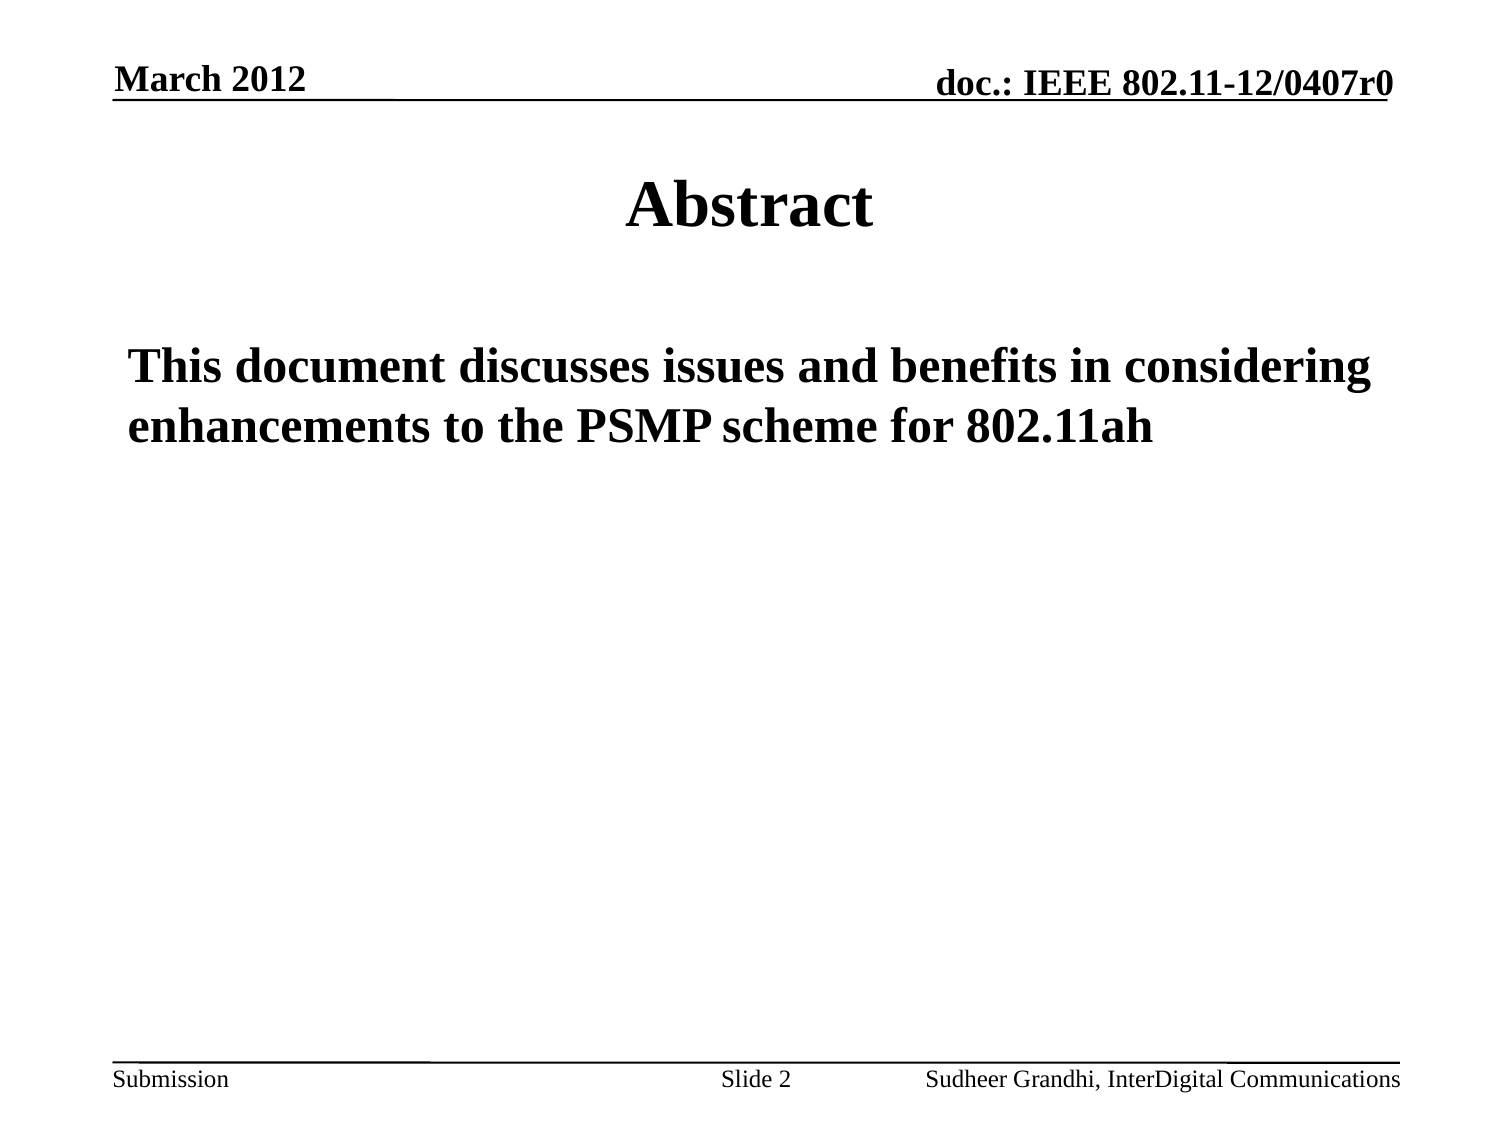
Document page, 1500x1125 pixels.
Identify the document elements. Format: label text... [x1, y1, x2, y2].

title Abstract [112, 112, 1388, 288]
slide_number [114, 54, 540, 100]
slide_number Slide 2 [712, 1061, 800, 1123]
list This document discusses issues and benefits in considering enhancements to the PSMP scheme for 802.11ah [112, 324, 1388, 1001]
footer Sudheer Grandhi, InterDigital Communications [902, 1061, 1402, 1093]
